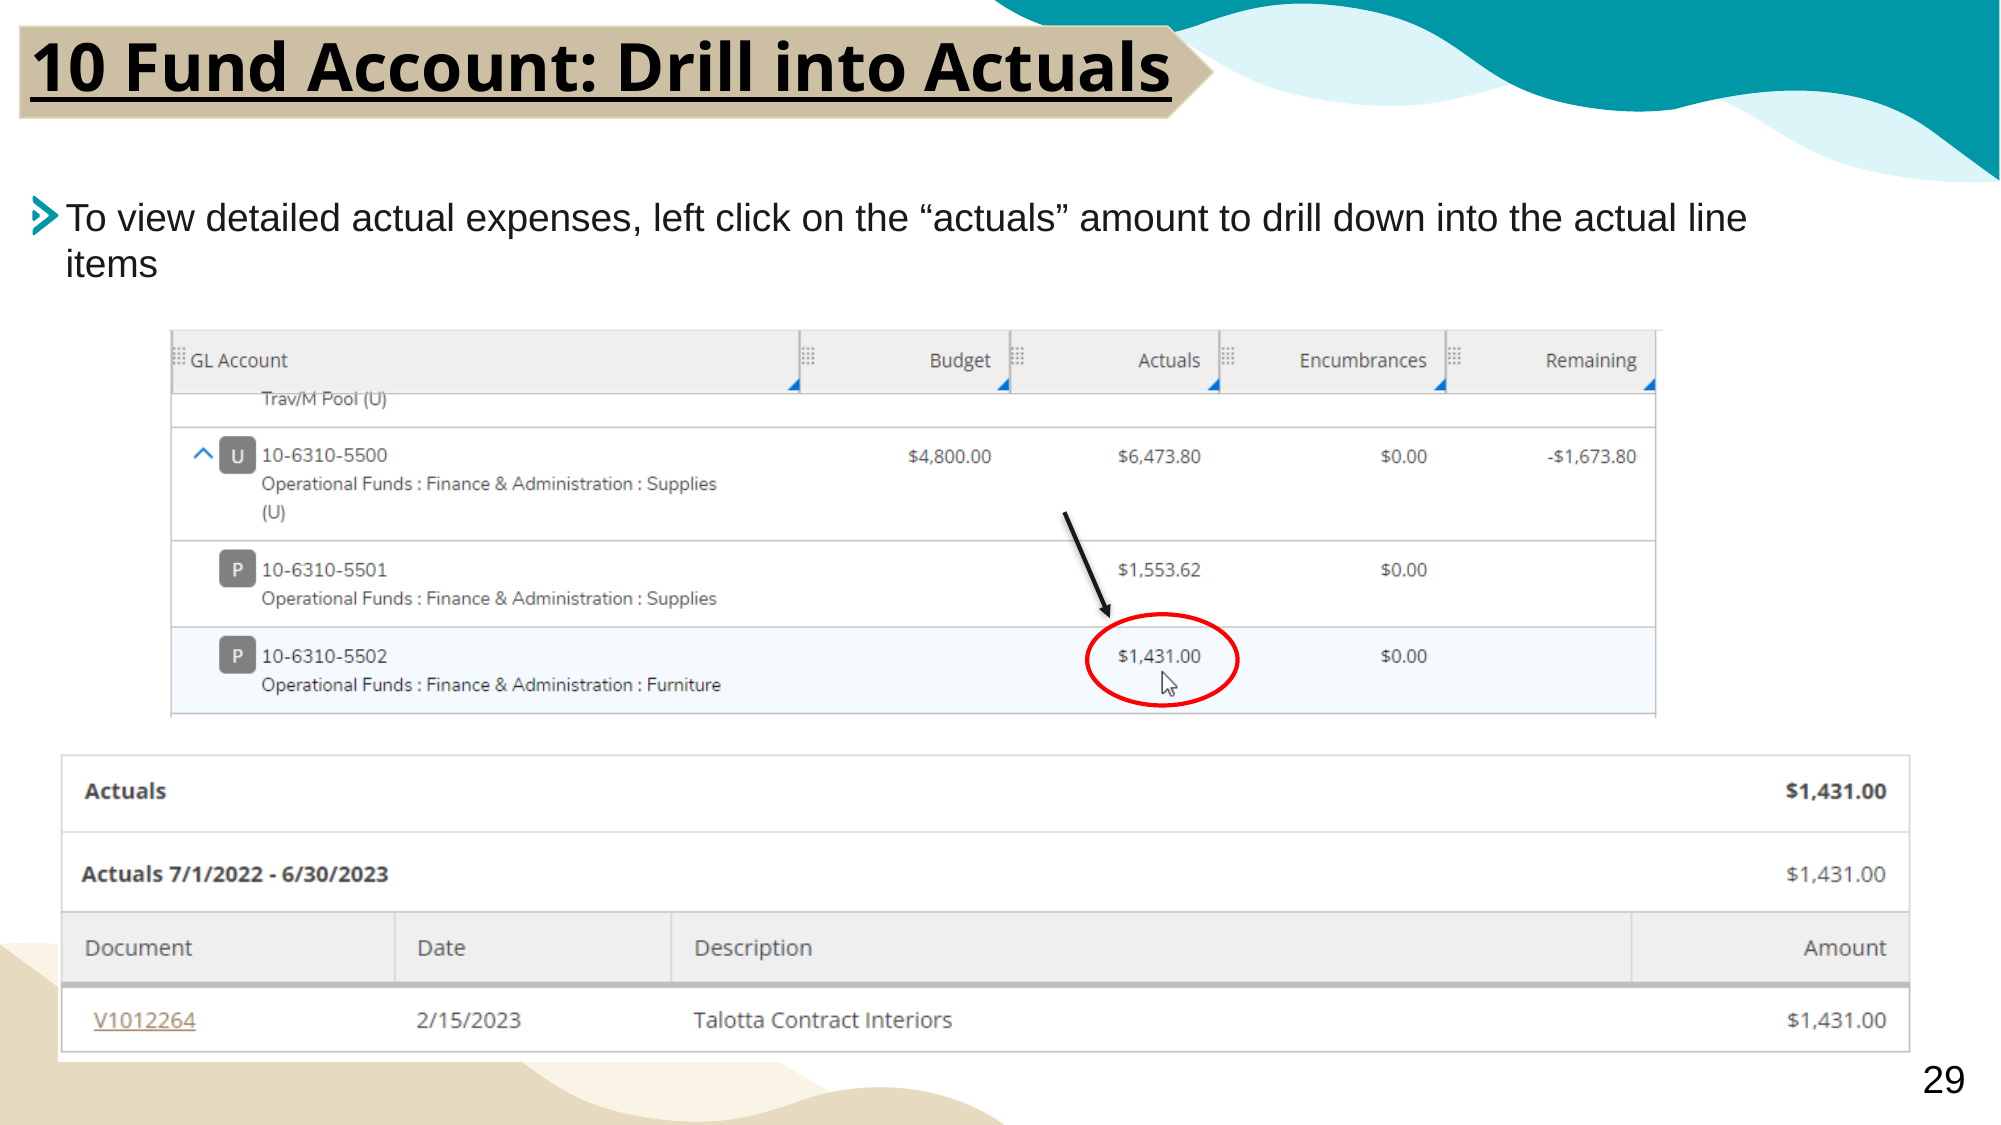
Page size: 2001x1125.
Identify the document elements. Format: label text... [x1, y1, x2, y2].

picture [58, 746, 1917, 1062]
text_box 10 Fund Account: Drill into Actuals [15, 17, 1516, 159]
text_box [32, 195, 59, 236]
text_box To view detailed actual expenses, left click on the “actuals” amount to drill down into the actual line items [50, 185, 1849, 293]
text_box 29 [1884, 1047, 1981, 1109]
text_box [168, 327, 1663, 718]
